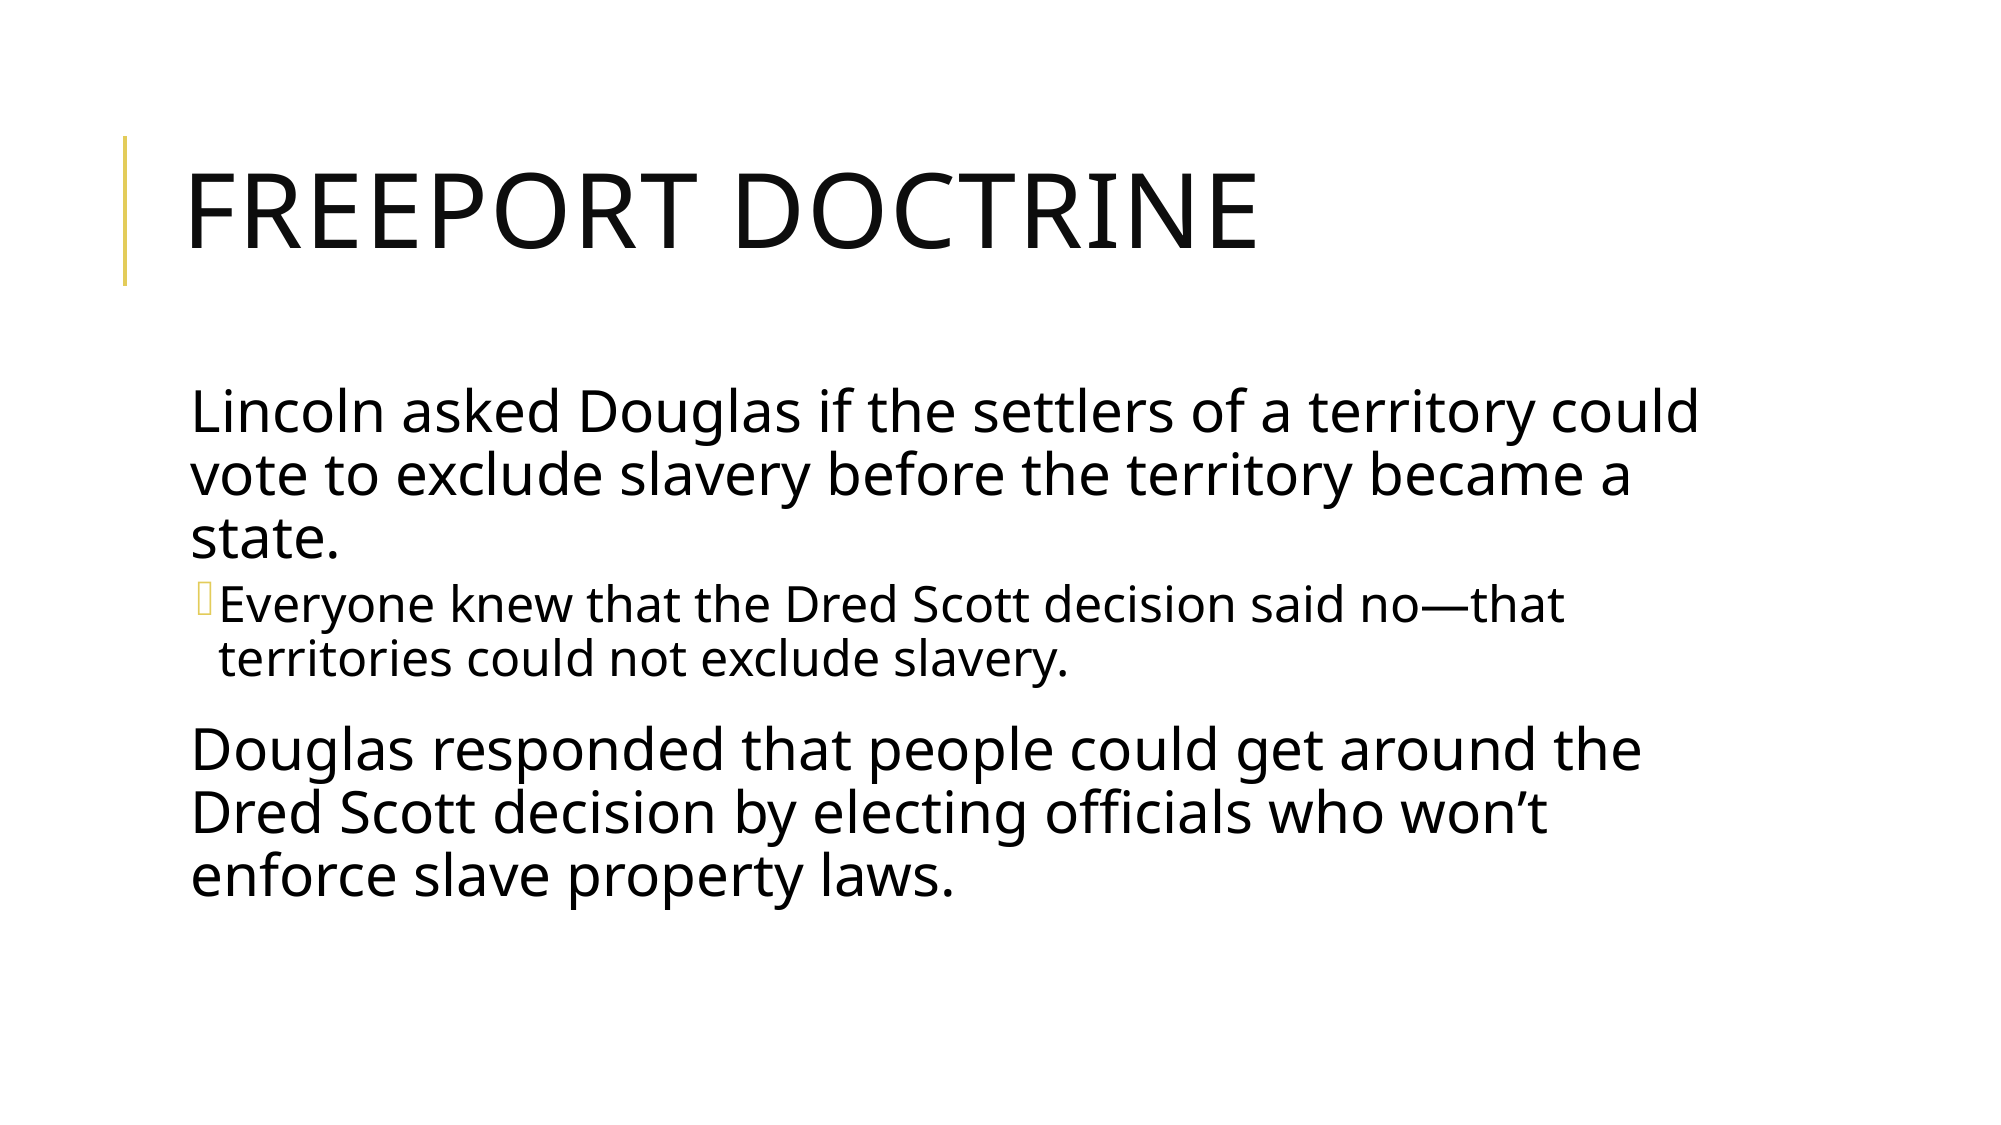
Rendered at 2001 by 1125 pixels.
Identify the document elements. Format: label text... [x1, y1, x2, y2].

title Freeport Doctrine [168, 96, 1763, 342]
list Lincoln asked Douglas if the settlers of a territory could vote to exclude slavery before the territory became a state. Everyone knew that the Dred Scott decision said no—that territories could not exclude slavery. Douglas responded that people could get around the Dred Scott decision by electing officials who won’t enforce slave property laws. [168, 375, 1763, 1035]
